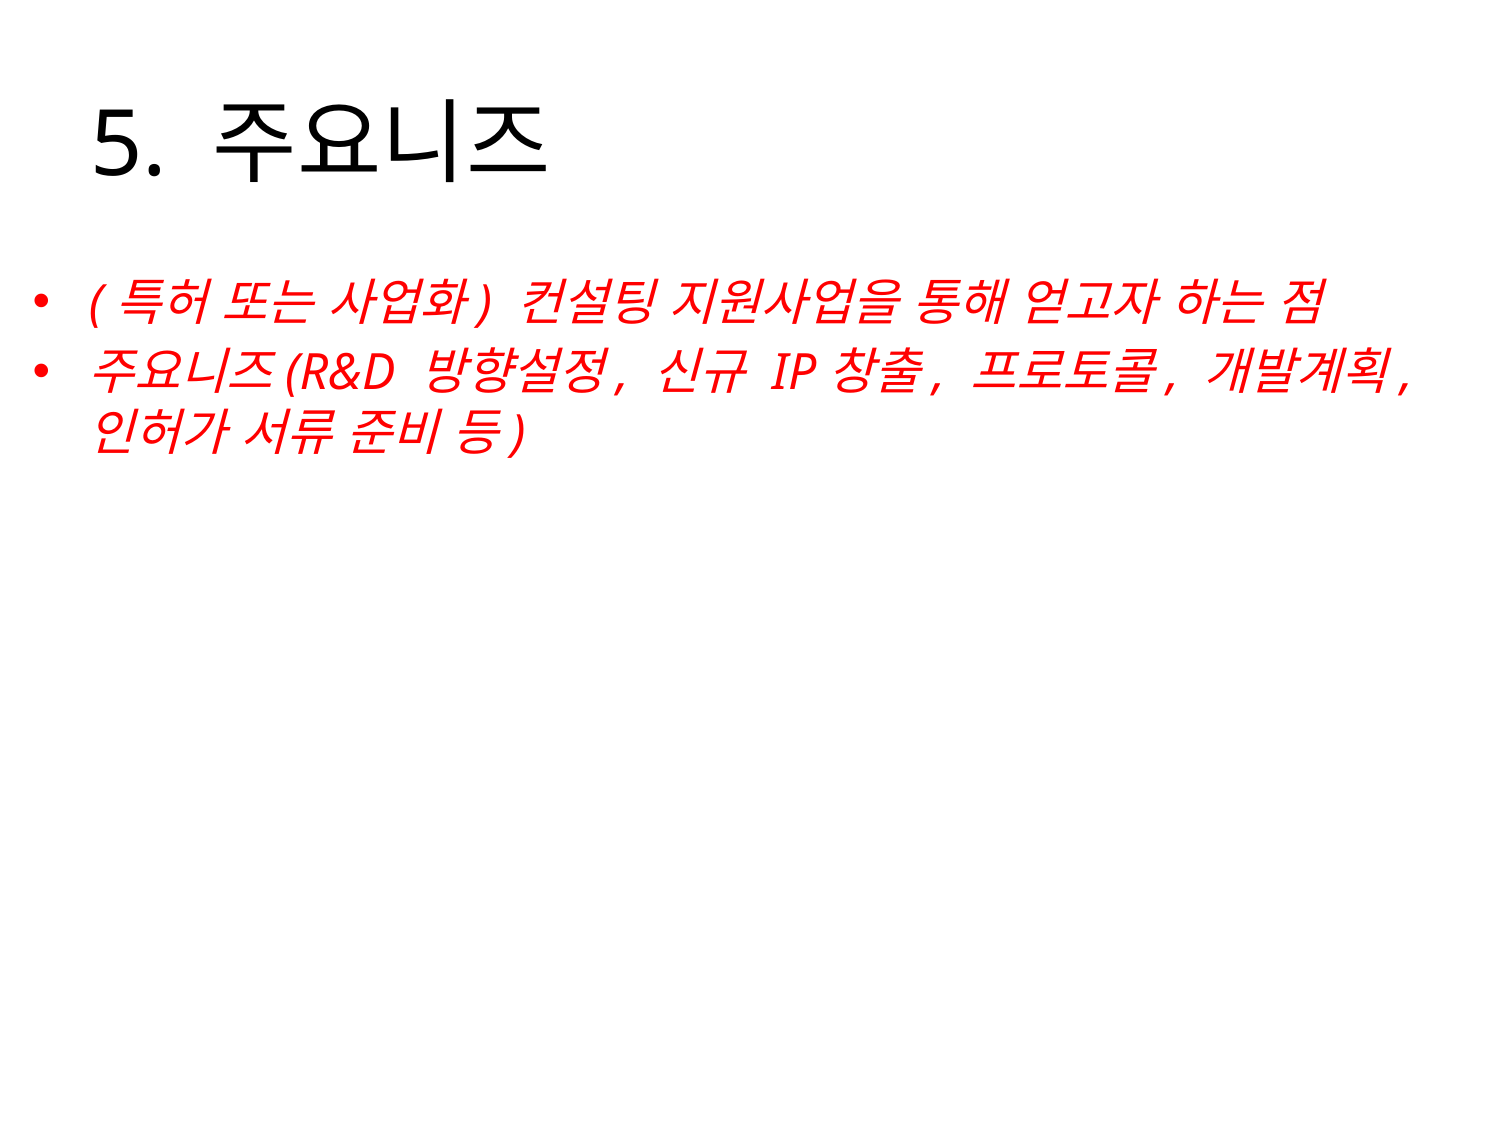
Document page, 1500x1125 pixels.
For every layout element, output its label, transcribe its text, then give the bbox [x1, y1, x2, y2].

title 5. 주요니즈 [75, 45, 1425, 233]
list (특허 또는 사업화) 컨설팅 지원사업을 통해 얻고자 하는 점 주요니즈(R&D 방향설정, 신규 IP창출, 프로토콜, 개발계획, 인허가 서류 준비 등) [17, 262, 1459, 1005]
